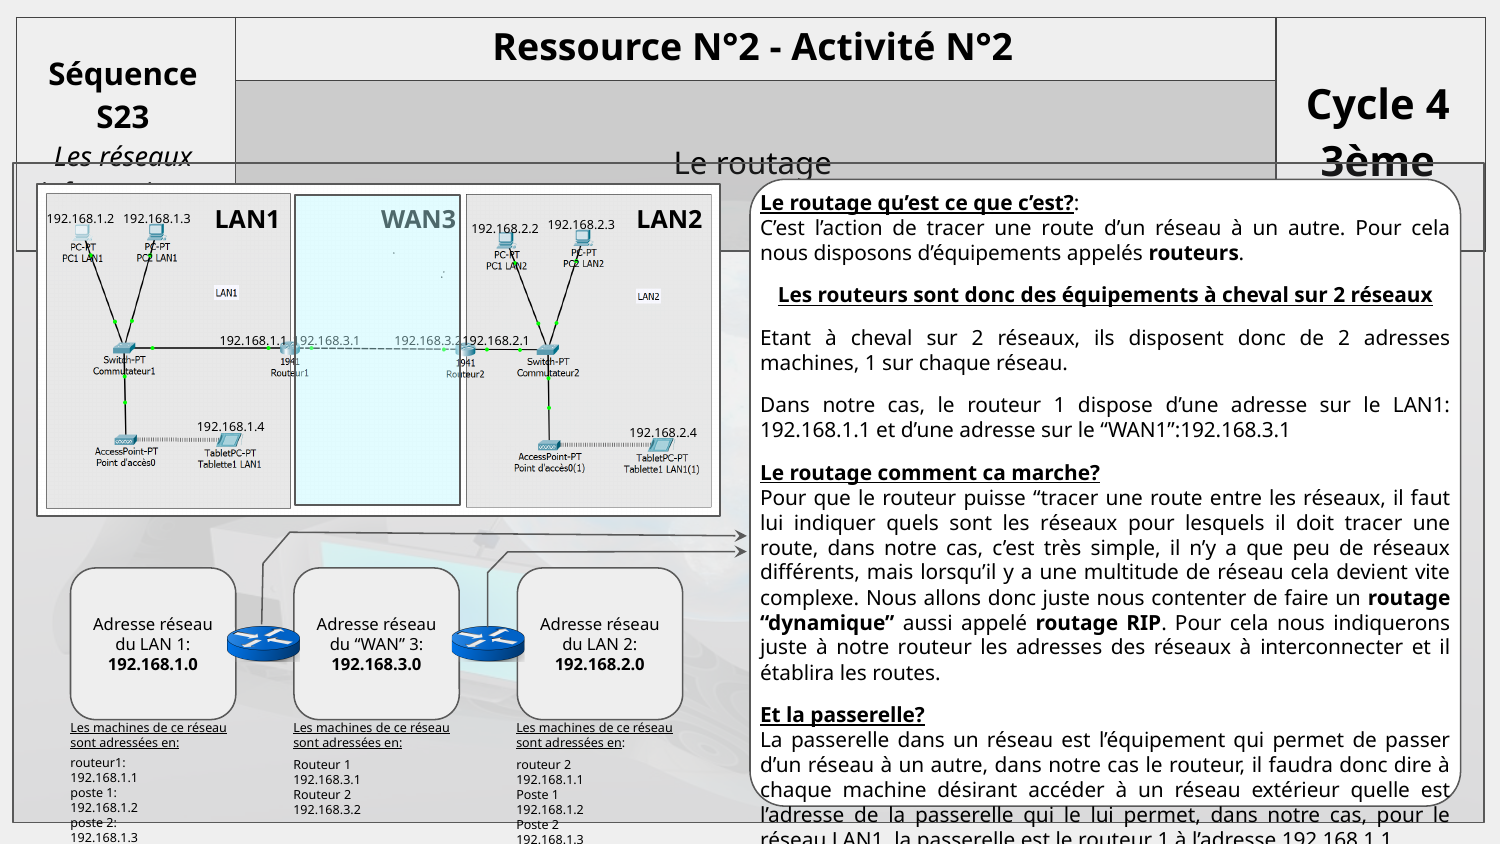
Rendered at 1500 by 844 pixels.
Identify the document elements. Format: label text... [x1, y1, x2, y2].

table_header Ressource N°2 - Activité N°2 [236, 18, 1275, 80]
table_header Séquence S23 Les réseaux informatiques [17, 18, 235, 161]
table_header Cycle 4 3ème [1277, 18, 1485, 162]
picture [13, 163, 1484, 823]
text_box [70, 531, 748, 720]
table_cell Le routage [236, 81, 1275, 161]
